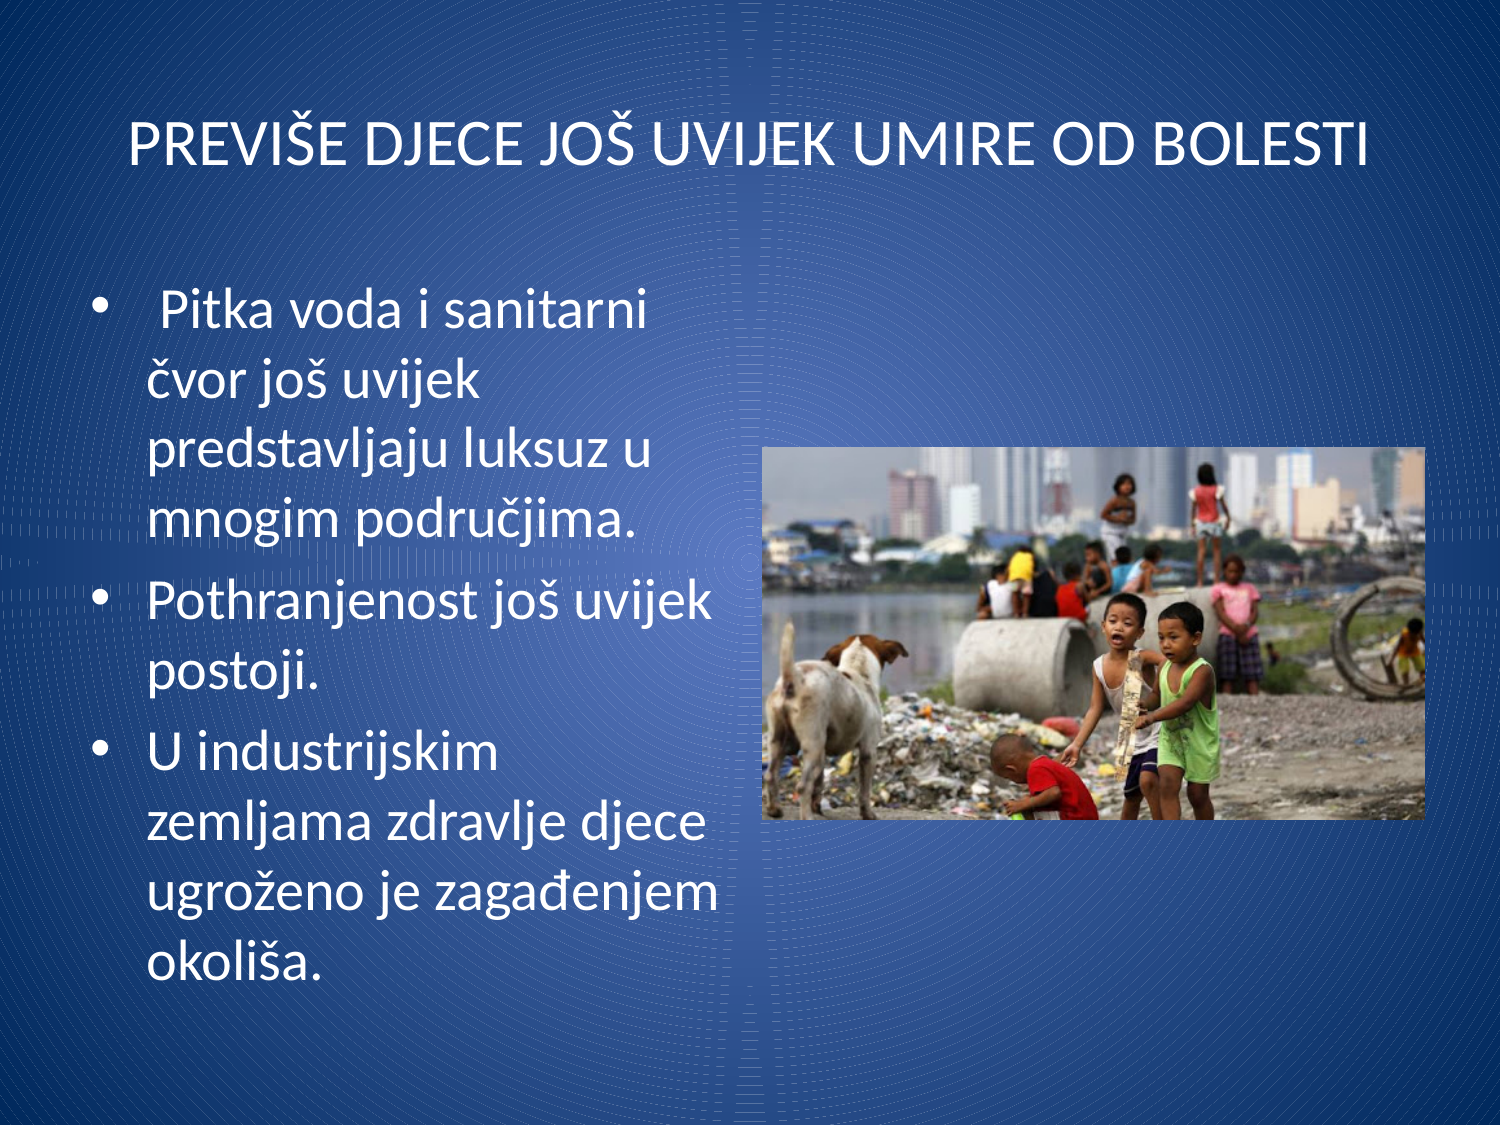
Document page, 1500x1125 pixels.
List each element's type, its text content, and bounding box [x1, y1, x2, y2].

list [762, 447, 1426, 821]
title PREVIŠE DJECE JOŠ UVIJEK UMIRE OD BOLESTI [75, 45, 1425, 233]
list Pitka voda i sanitarni čvor još uvijek predstavljaju luksuz u mnogim područjima. Pothranjenost još uvijek postoji. U industrijskim zemljama zdravlje djece ugroženo je zagađenjem okoliša. [75, 262, 738, 1005]
